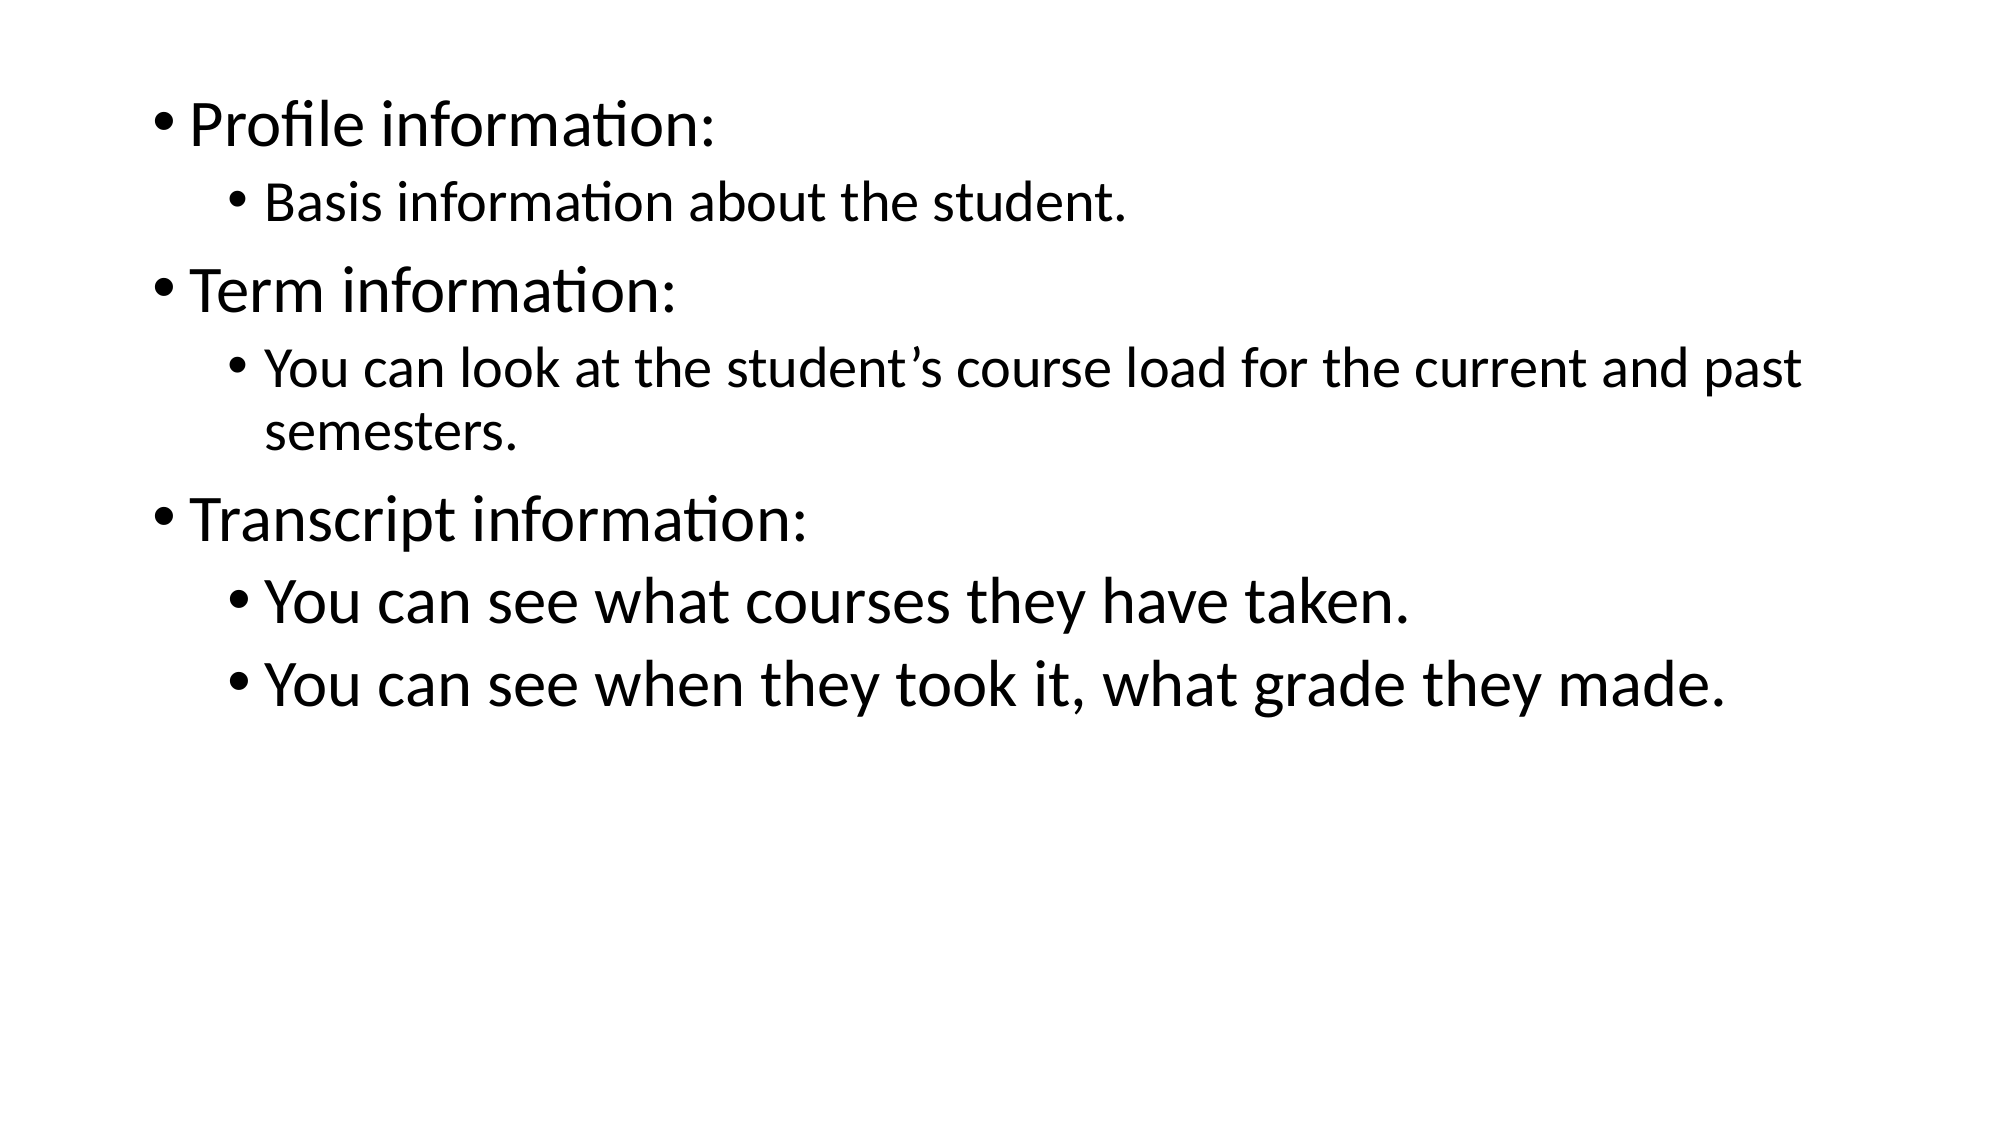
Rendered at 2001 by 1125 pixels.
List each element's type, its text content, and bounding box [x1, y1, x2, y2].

list Profile information: Basis information about the student. Term information: You can look at the student’s course load for the current and past semesters. Transcript information: You can see what courses they have taken. You can see when they took it, what grade they made. [137, 81, 1863, 1014]
